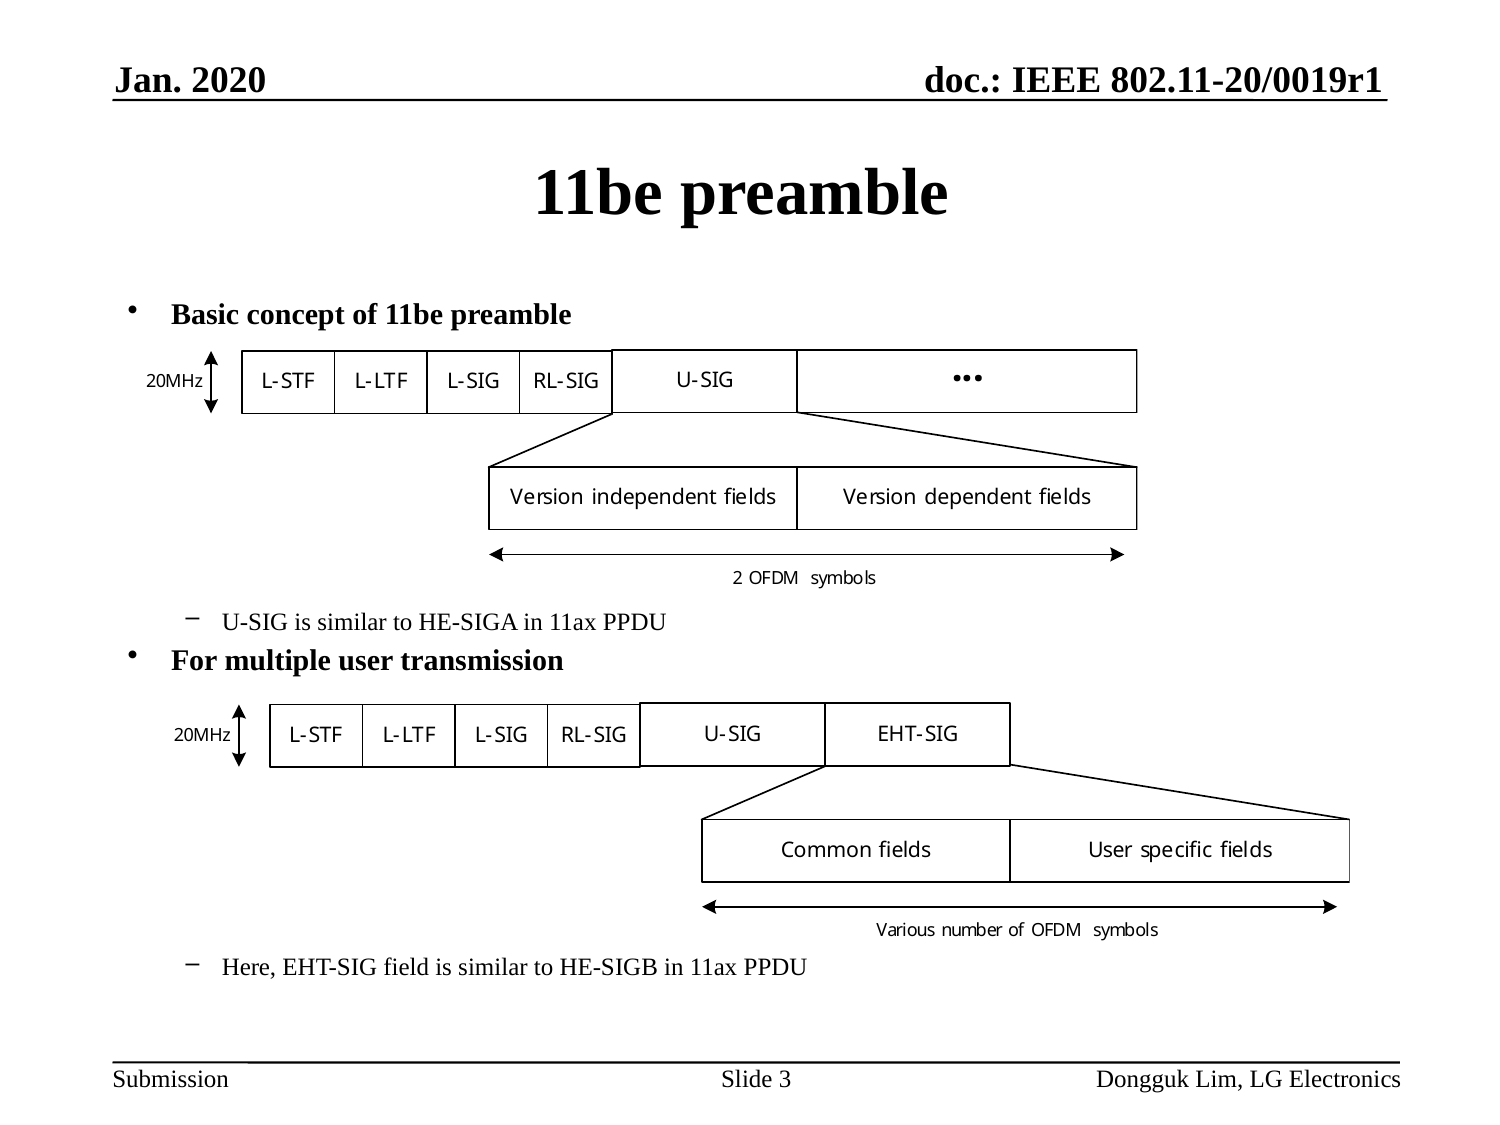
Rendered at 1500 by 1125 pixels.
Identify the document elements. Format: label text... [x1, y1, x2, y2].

picture [162, 699, 1350, 950]
picture [134, 337, 1138, 597]
footer Dongguk Lim, LG Electronics [1092, 1061, 1402, 1093]
title 11be preamble [112, 112, 1388, 263]
slide_number Slide 3 [712, 1061, 800, 1093]
list Basic concept of 11be preamble U-SIG is similar to HE-SIGA in 11ax PPDU For multiple user transmission Here, EHT-SIG field is similar to HE-SIGB in 11ax PPDU [112, 287, 1388, 1000]
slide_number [114, 54, 269, 101]
